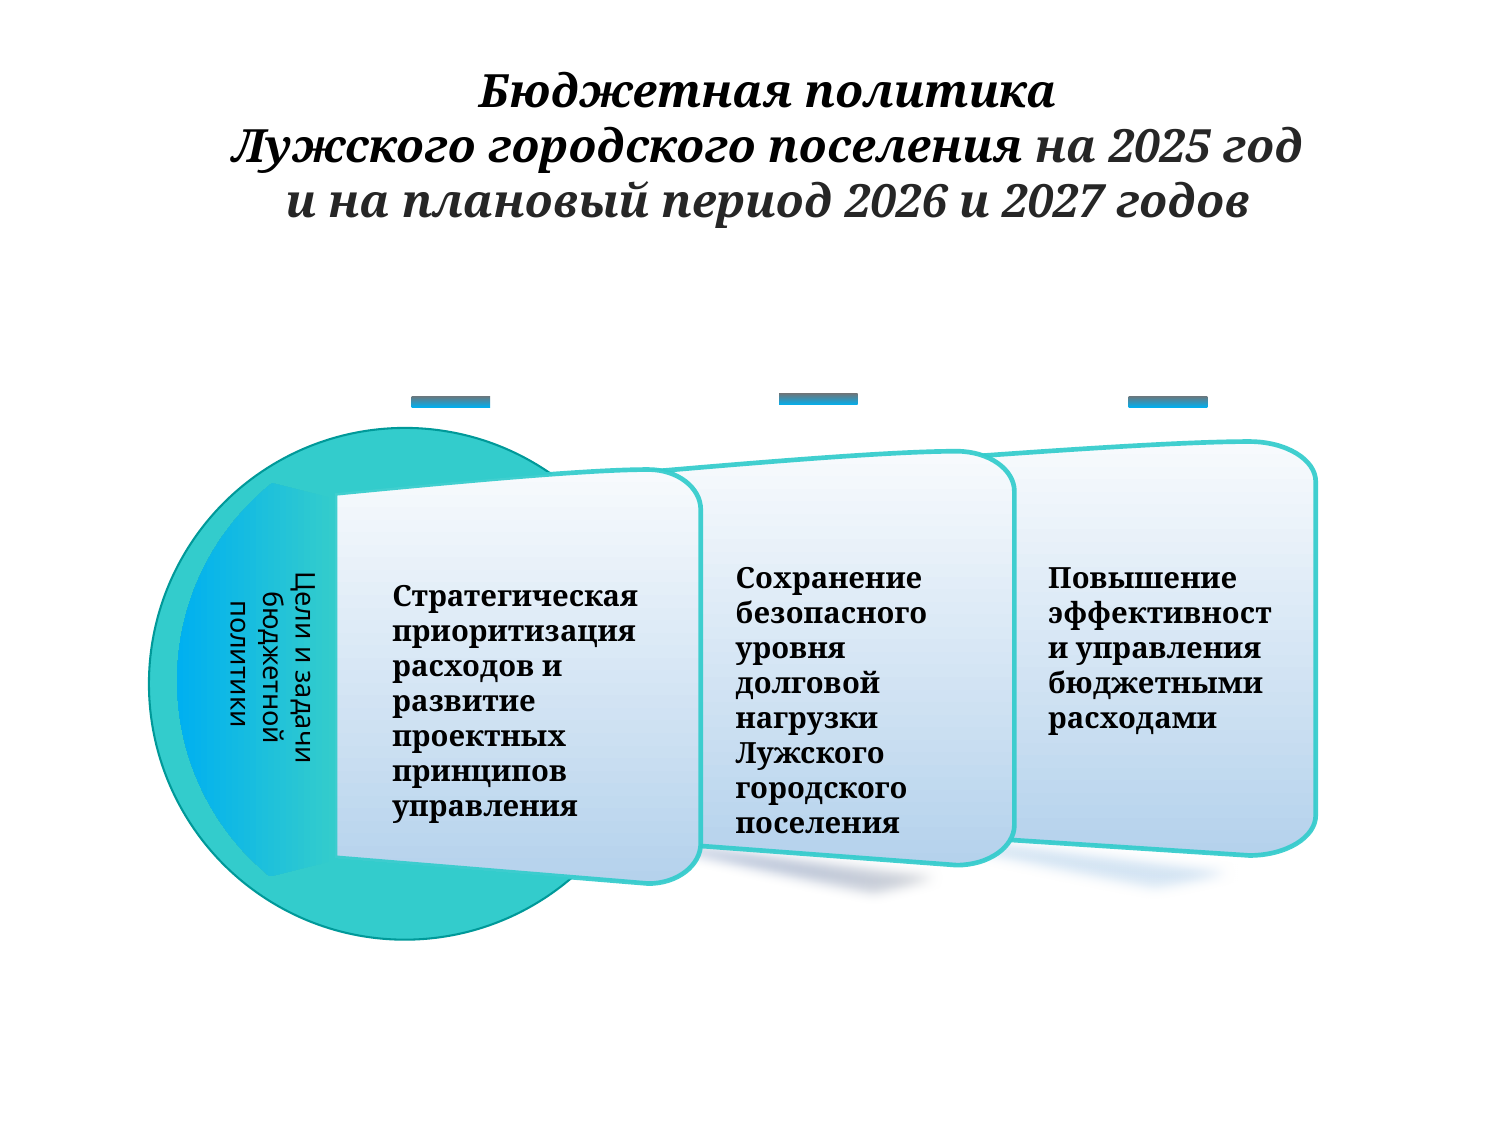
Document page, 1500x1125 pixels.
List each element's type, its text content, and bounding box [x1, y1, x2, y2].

text_box [199, 482, 336, 878]
text_box [411, 395, 491, 408]
text_box [334, 485, 411, 866]
title [17, 190, 1483, 327]
text_box [778, 393, 859, 406]
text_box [621, 441, 1316, 875]
text_box [1128, 395, 1208, 408]
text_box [411, 451, 1015, 885]
text_box Цели и задачи бюджетной политики [163, 548, 331, 787]
text_box Стратегическая приоритизация расходов и развитие проектных принципов управления [377, 569, 411, 830]
text_box [186, 426, 514, 548]
text_box [169, 787, 565, 941]
text_box Бюджетная политика Лужского городского поселения на 2025 год и на плановый период 2026 и 2027 годов [53, 54, 1483, 190]
text_box [147, 597, 163, 771]
